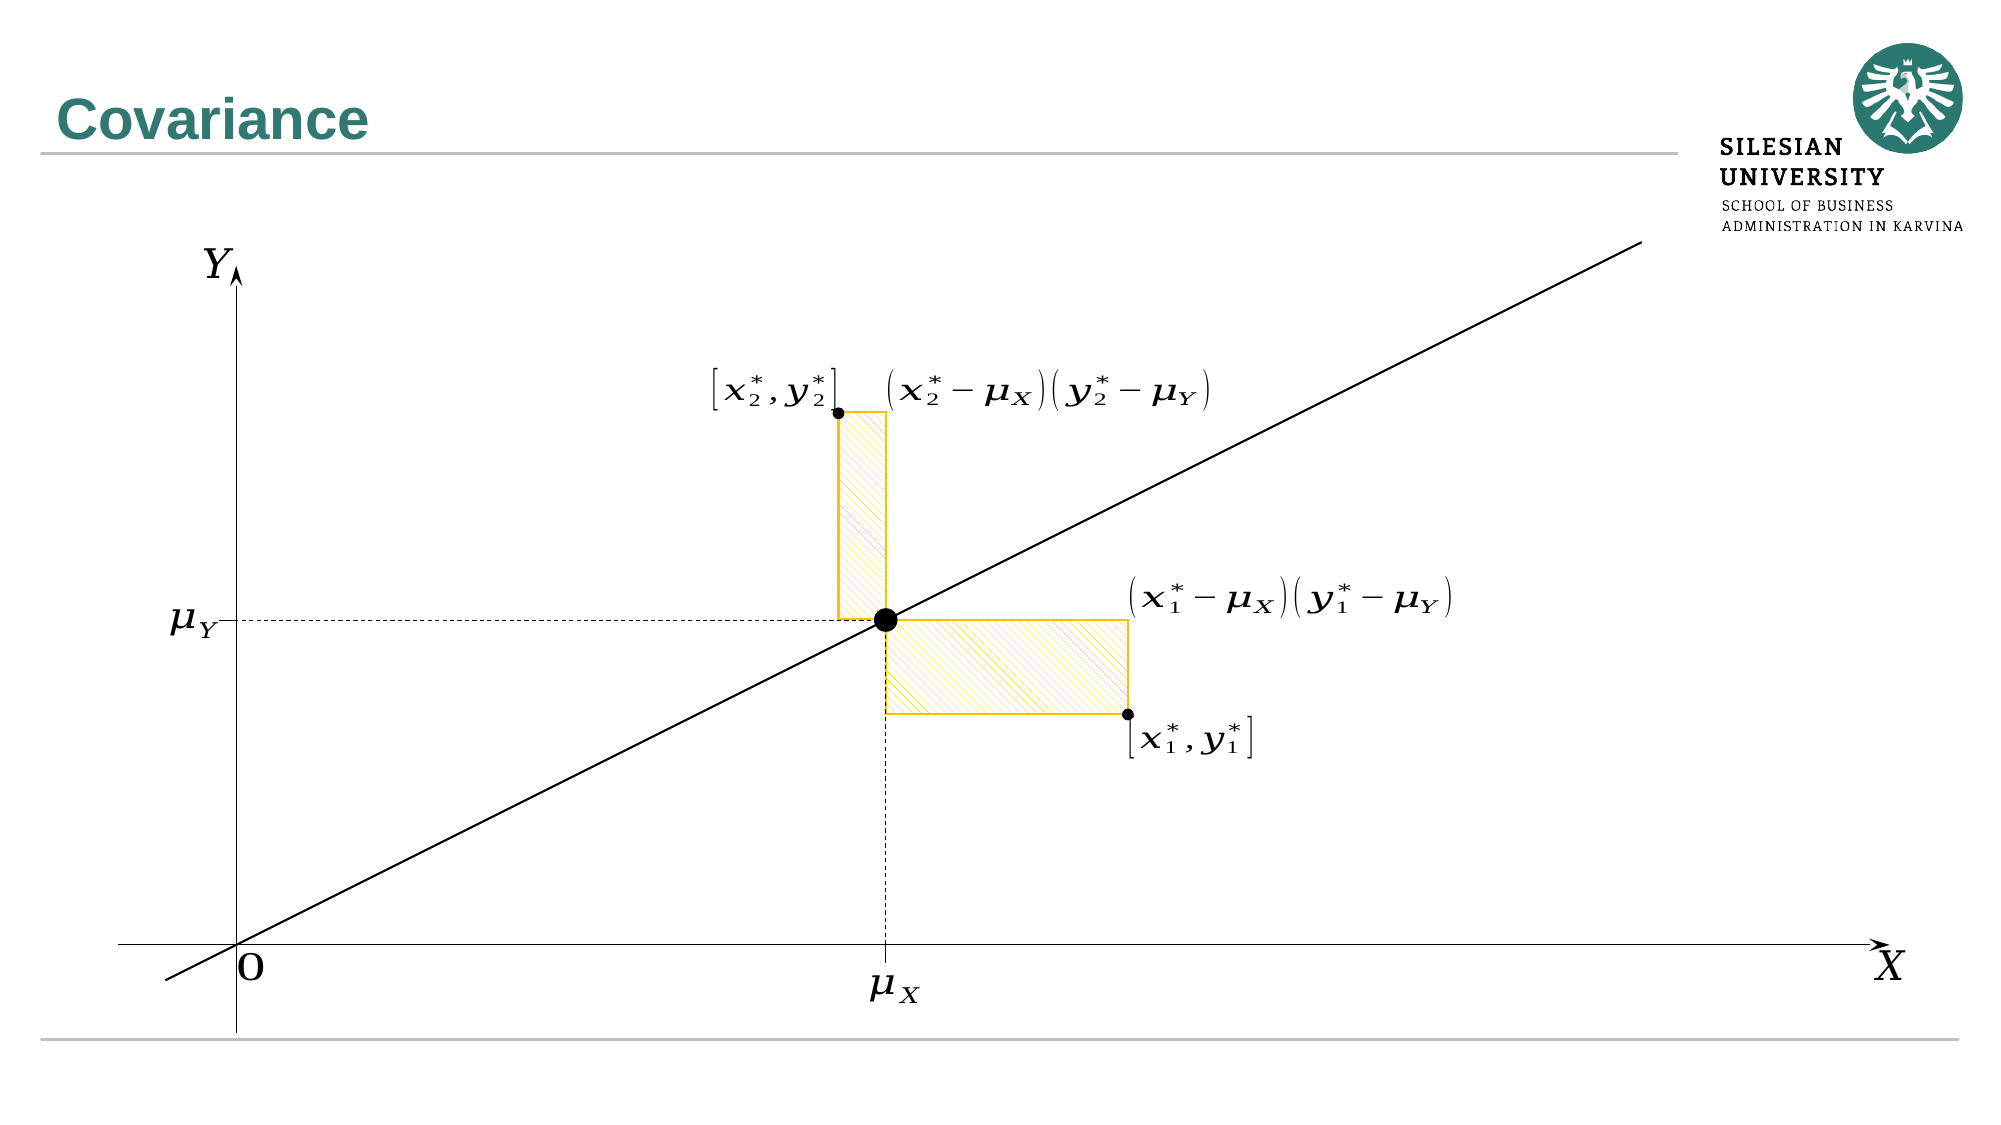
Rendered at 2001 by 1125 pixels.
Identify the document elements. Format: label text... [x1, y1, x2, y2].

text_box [165, 242, 1642, 981]
title Covariance [41, 73, 1636, 150]
picture [1720, 43, 1963, 231]
